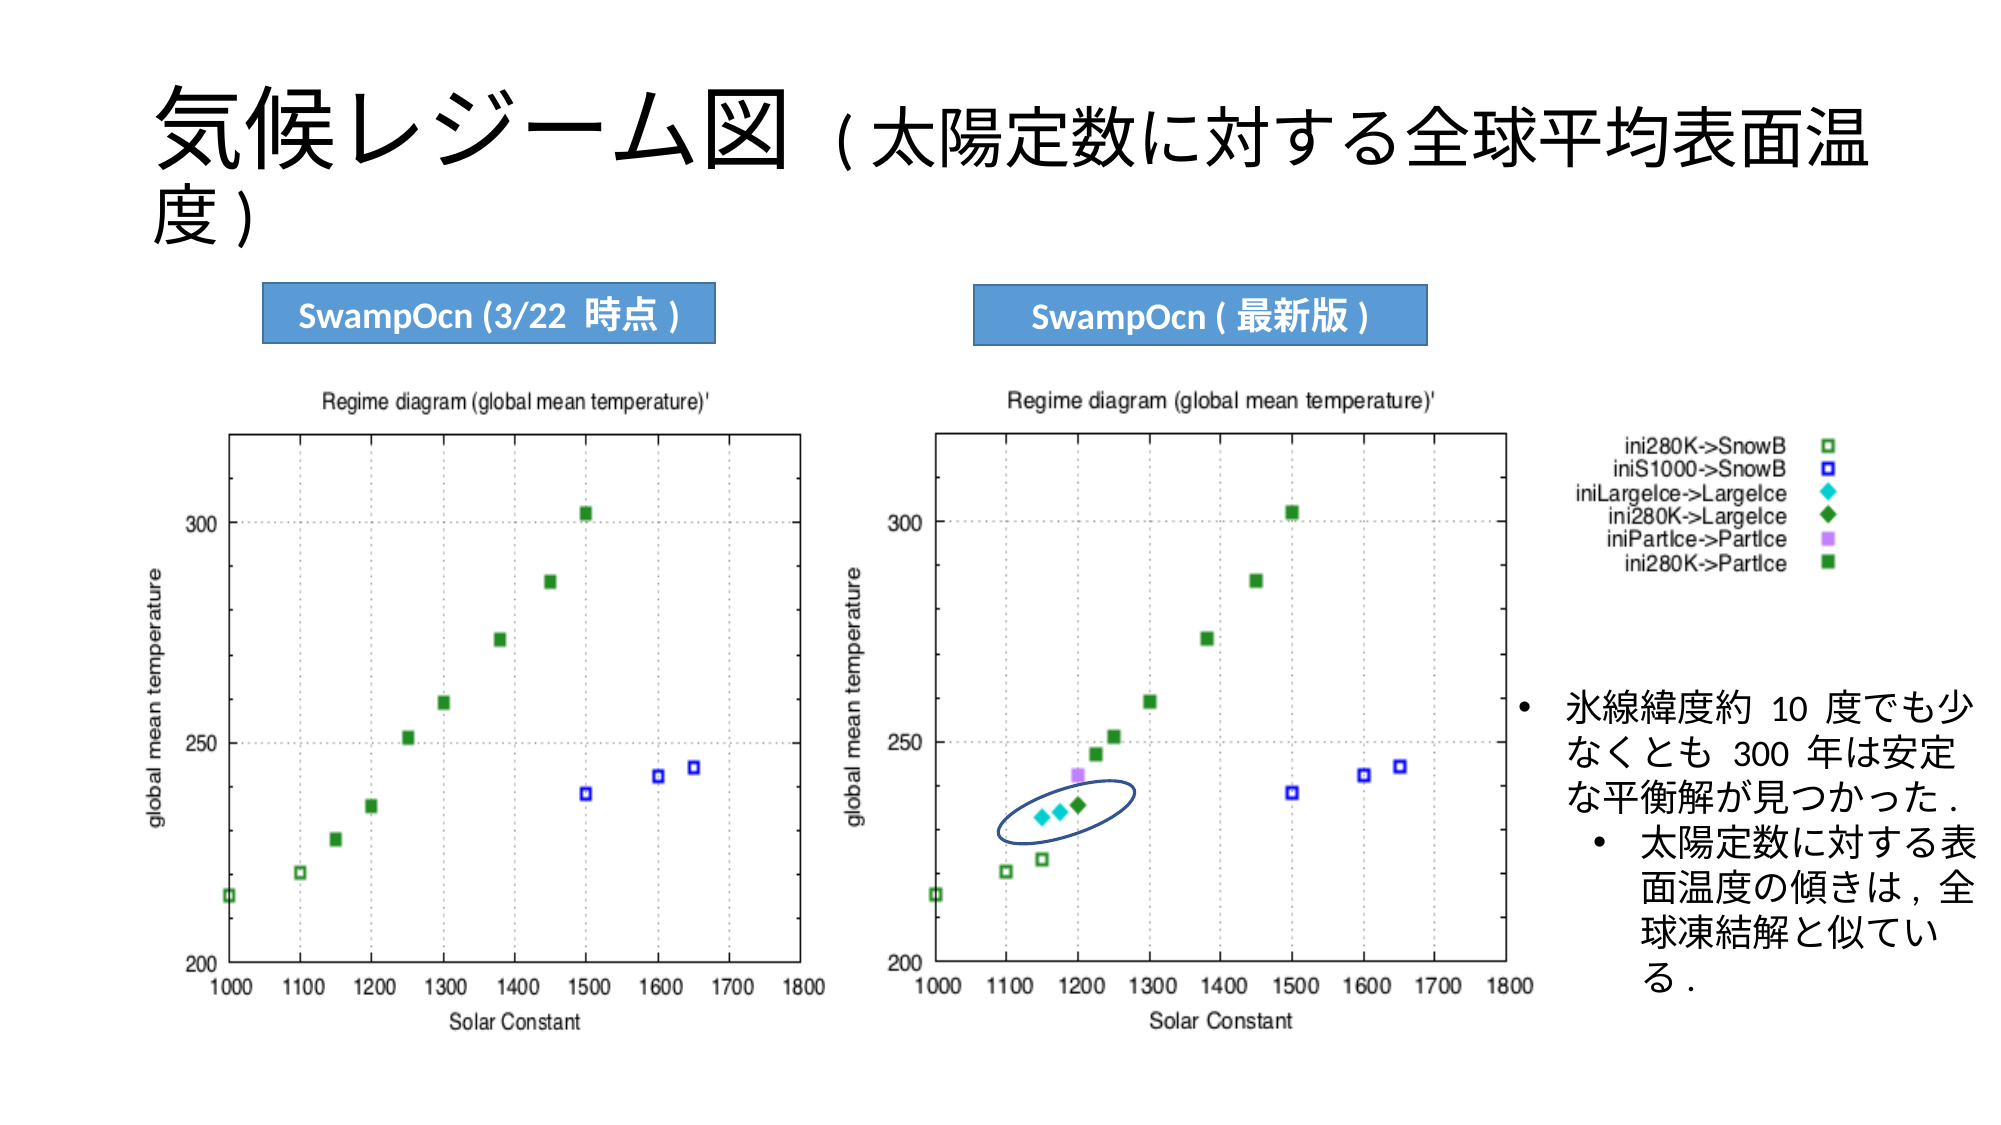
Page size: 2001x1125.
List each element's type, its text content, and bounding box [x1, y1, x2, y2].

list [834, 363, 1880, 1036]
text_box SwampOcn (最新版) [973, 284, 1428, 346]
text_box SwampOcn (3/22 時点) [262, 282, 716, 344]
picture [137, 364, 835, 1037]
title 気候レジーム図 (太陽定数に対する全球平均表面温度) [137, 59, 1938, 278]
text_box 氷線緯度約 10 度でも少なくとも 300 年は安定な平衡解が見つかった. 太陽定数に対する表面温度の傾きは, 全球凍結解と似ている. [1880, 677, 2000, 1007]
